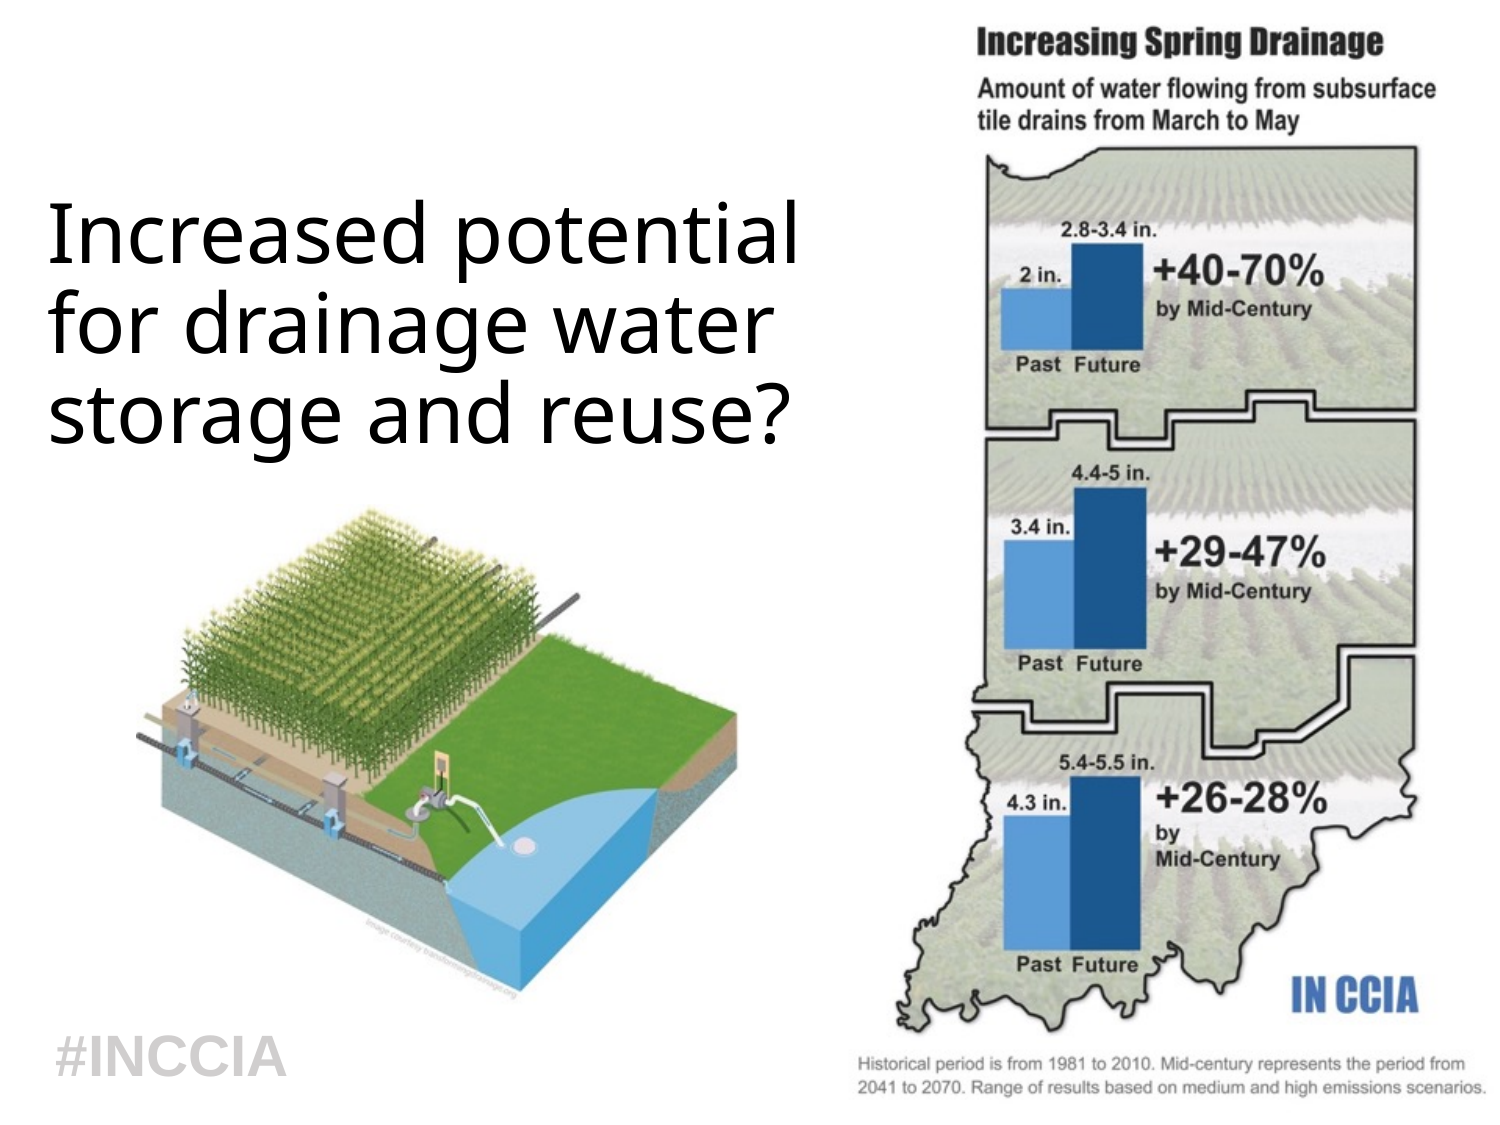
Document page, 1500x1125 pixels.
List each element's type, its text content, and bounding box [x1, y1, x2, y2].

picture [837, 0, 1500, 1125]
text_box #INCCIA [41, 1010, 304, 1096]
picture [135, 504, 742, 1011]
title Increased potential for drainage water storage and reuse? [32, 90, 837, 563]
